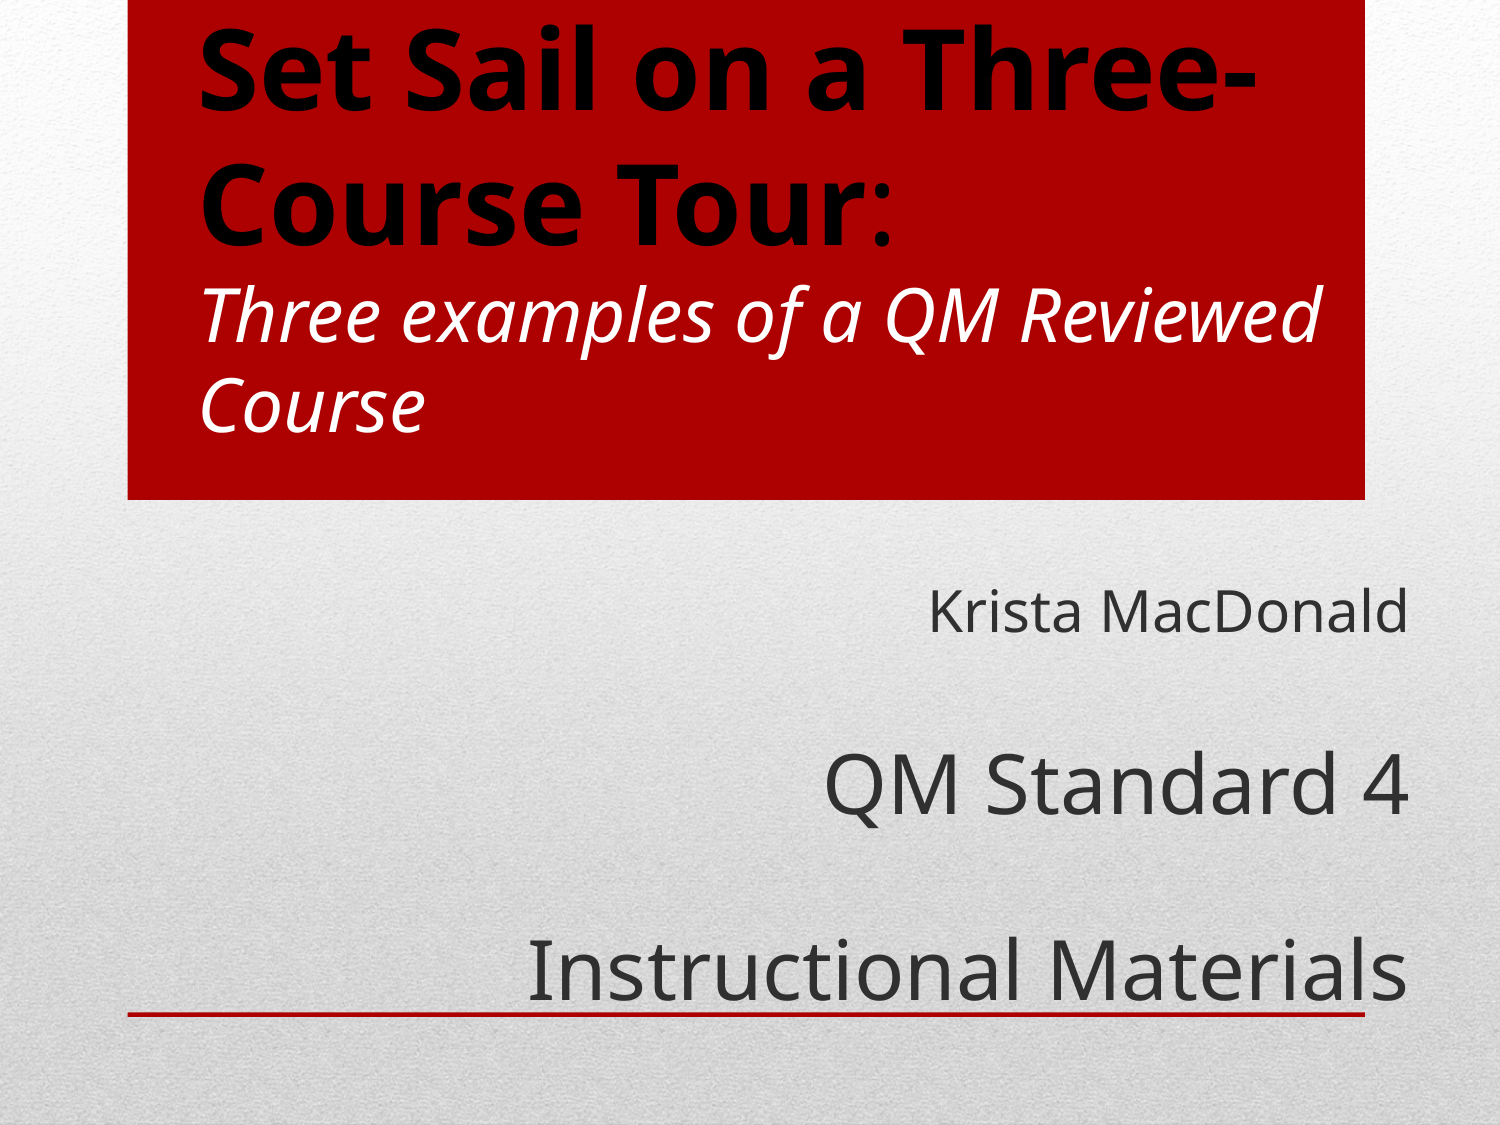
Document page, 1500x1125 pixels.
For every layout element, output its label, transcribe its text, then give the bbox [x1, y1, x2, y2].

text_box Set Sail on a Three-Course Tour: Three examples of a QM Reviewed Course [182, 3, 1358, 442]
subtitle Krista MacDonald QM Standard 4 Instructional Materials [75, 450, 1425, 938]
